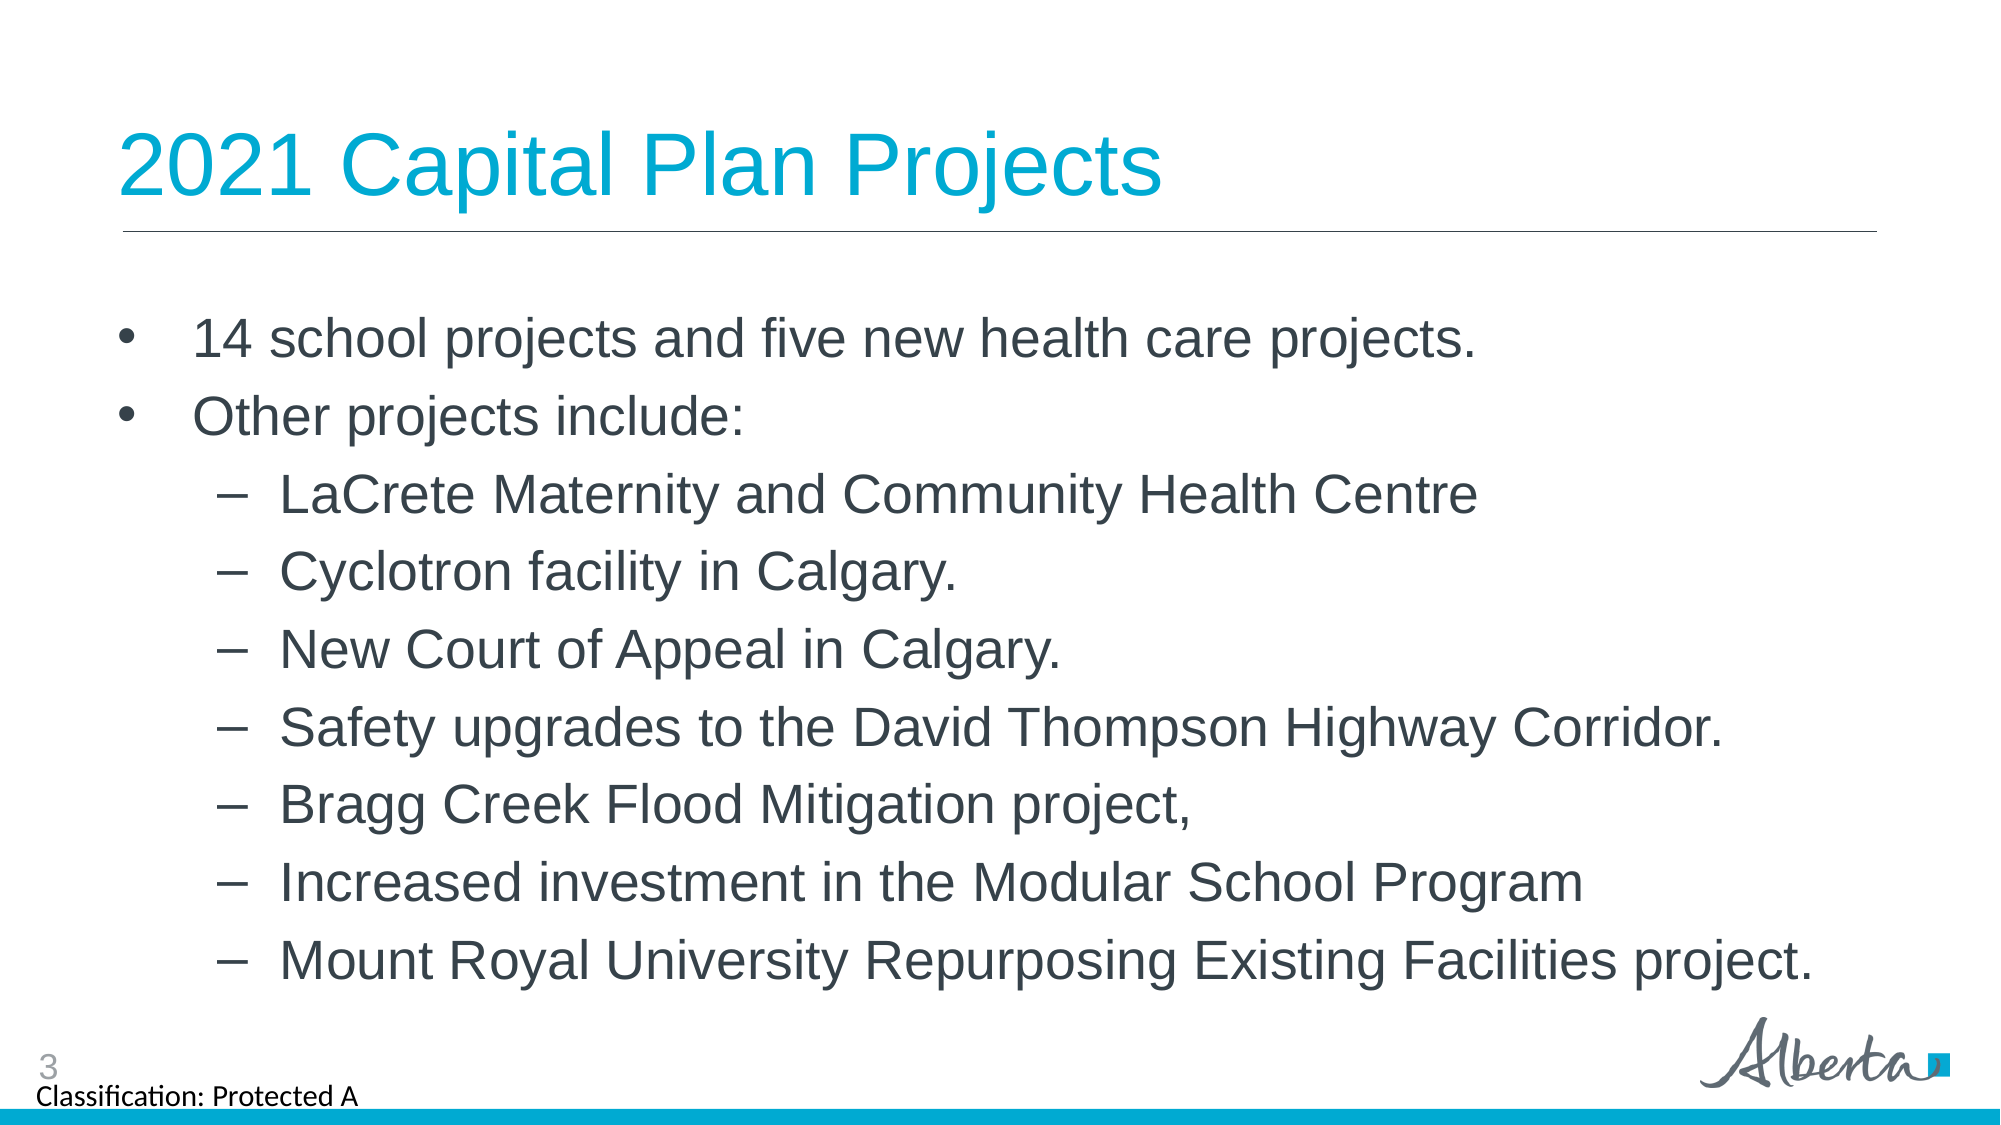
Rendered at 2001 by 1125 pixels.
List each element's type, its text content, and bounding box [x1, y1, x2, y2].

picture [1700, 1017, 1950, 1088]
title 2021 Capital Plan Projects [102, 96, 1900, 221]
list 14 school projects and five new health care projects. Other projects include: LaCrete Maternity and Community Health Centre Cyclotron facility in Calgary. New Court of Appeal in Calgary. Safety upgrades to the David Thompson Highway Corridor. Bragg Creek Flood Mitigation project, Increased investment in the Modular School Program Mount Royal University Repurposing Existing Facilities project. [102, 294, 1961, 921]
slide_number 3 [23, 1035, 474, 1096]
